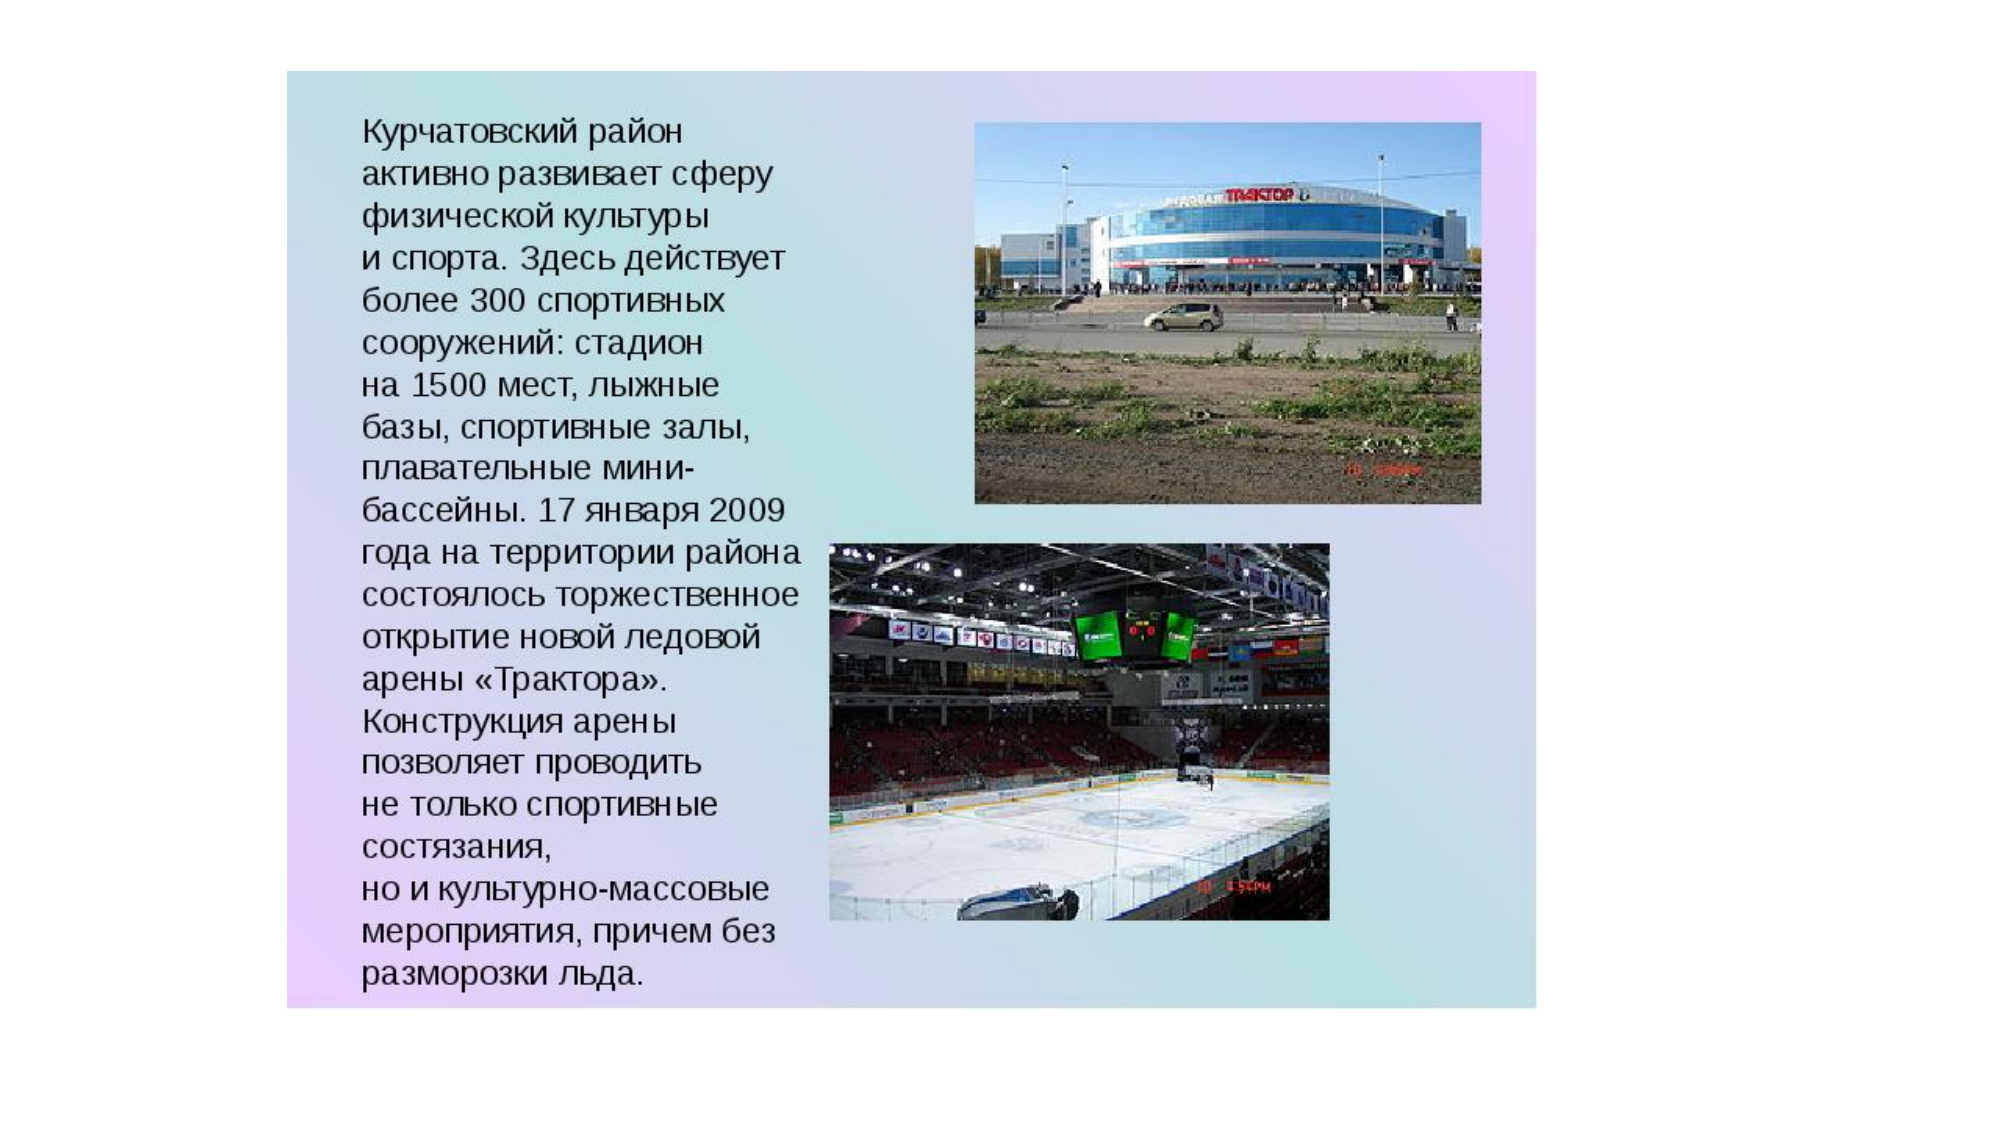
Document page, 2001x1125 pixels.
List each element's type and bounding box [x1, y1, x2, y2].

picture [287, 71, 1538, 1010]
